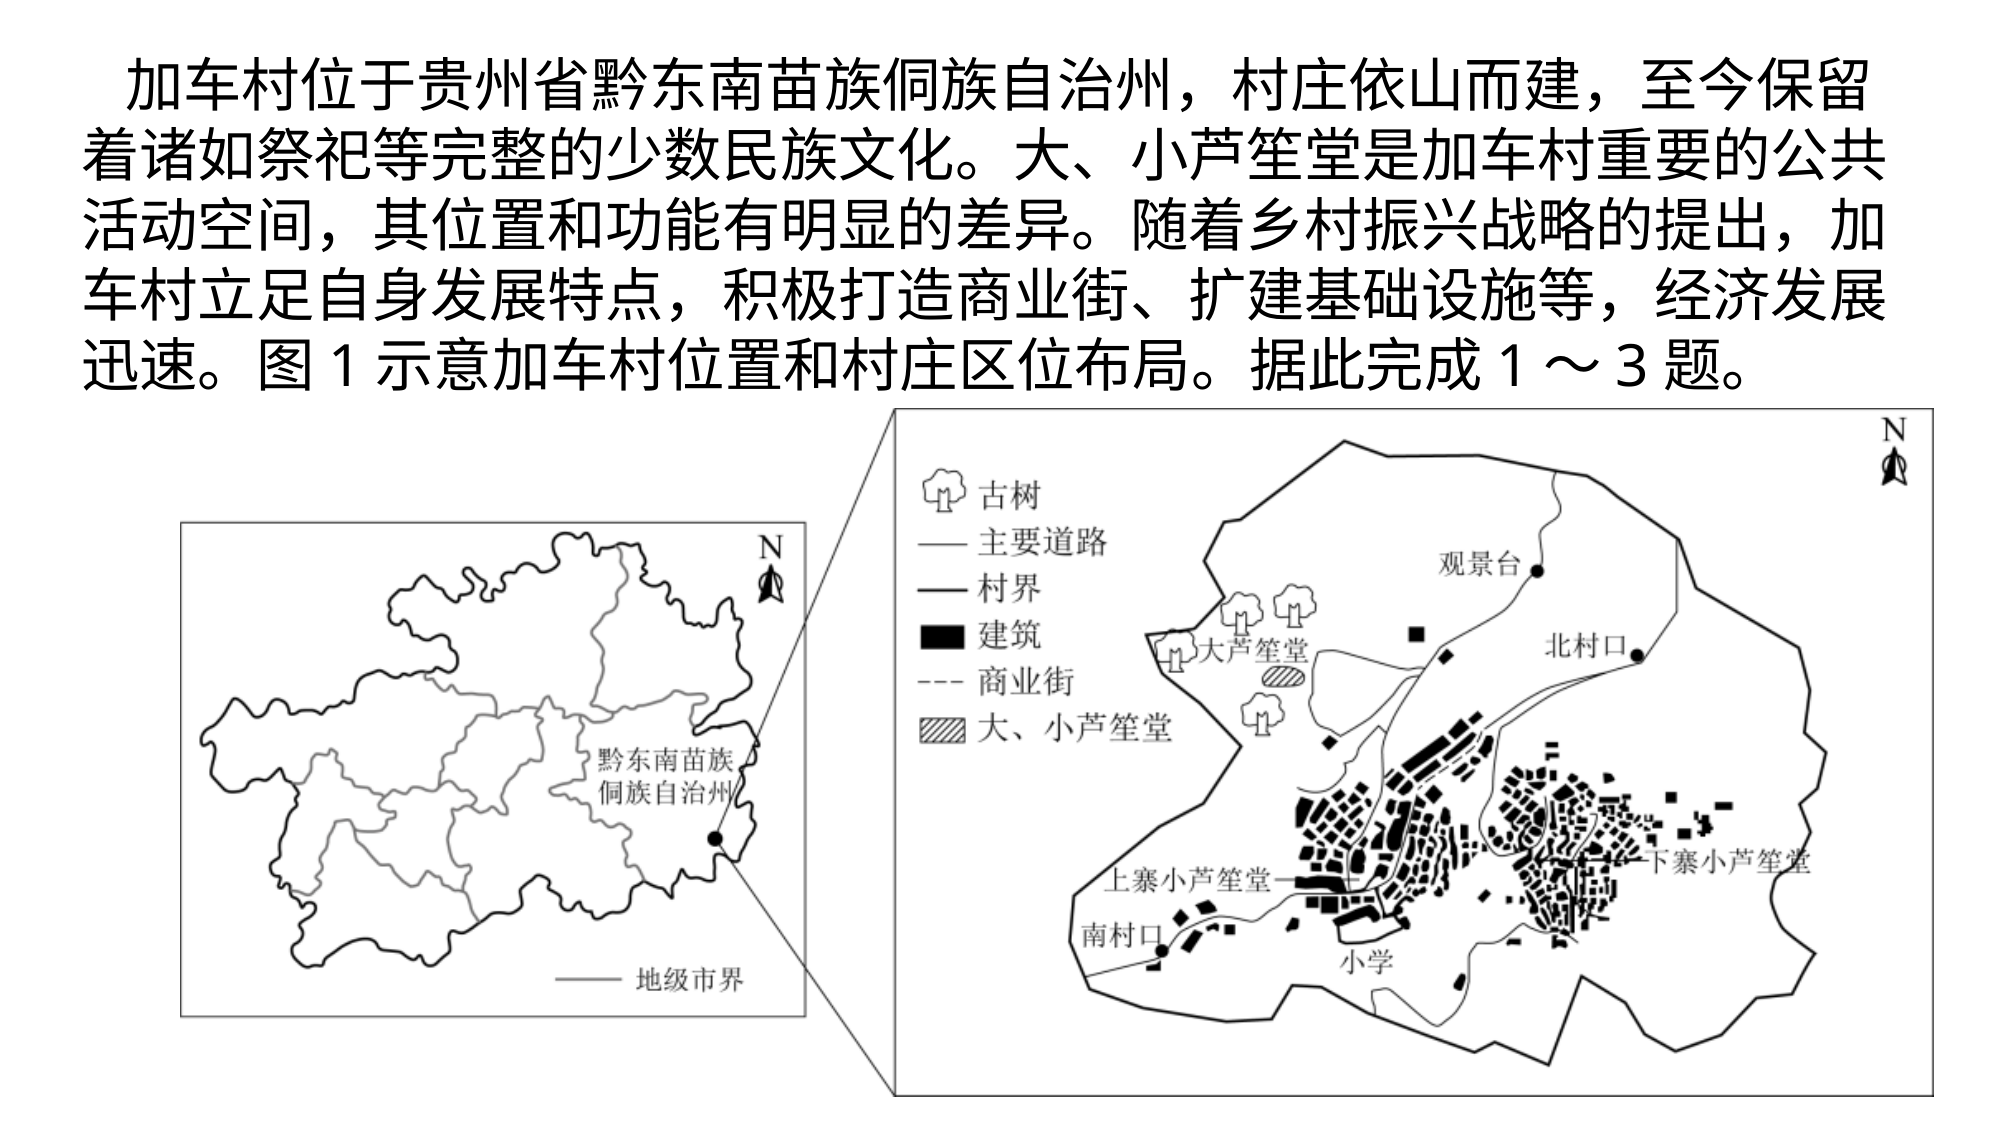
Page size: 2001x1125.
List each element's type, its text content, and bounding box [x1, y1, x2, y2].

picture [179, 408, 1934, 1098]
text_box 加车村位于贵州省黔东南苗族侗族自治州，村庄依山而建，至今保留着诸如祭祀等完整的少数民族文化。大、小芦笙堂是加车村重要的公共活动空间，其位置和功能有明显的差异。随着乡村振兴战略的提出，加车村立足自身发展特点，积极打造商业街、扩建基础设施等，经济发展迅速。图1示意加车村位置和村庄区位布局。据此完成1～3题。 [66, 40, 1934, 405]
